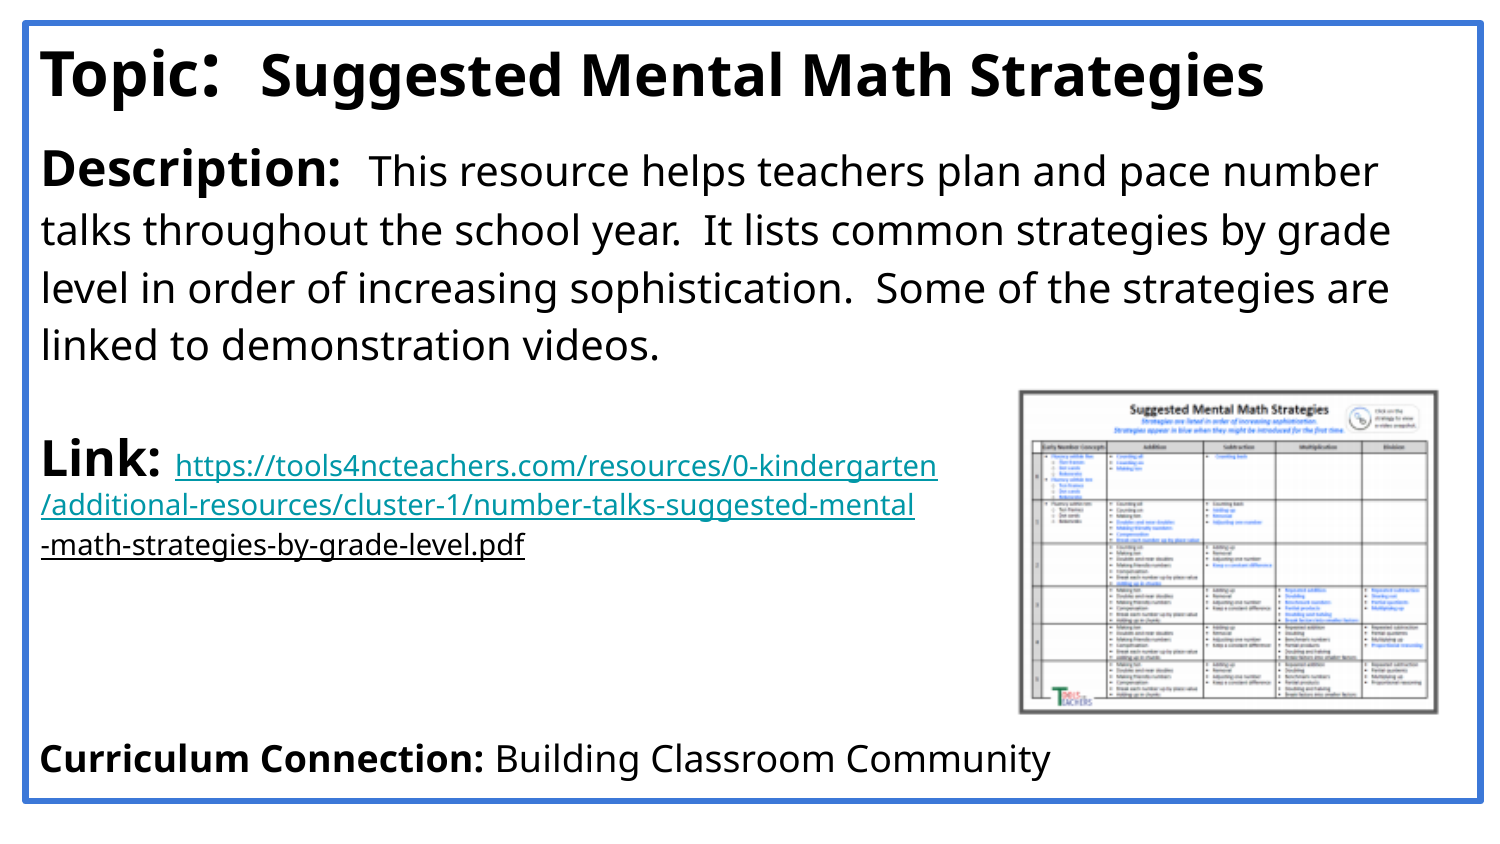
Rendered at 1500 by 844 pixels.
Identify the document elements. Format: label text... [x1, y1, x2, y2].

text_box [25, 101, 1481, 802]
picture [1015, 382, 1446, 720]
title Topic: Suggested Mental Math Strategies [24, 6, 1500, 101]
list Description: This resource helps teachers plan and pace number talks throughout the school year. It lists common strategies by grade level in order of increasing sophistication. Some of the strategies are linked to demonstration videos. Link: https://tools4ncteachers.com/resources/0-kindergarten /additional-resources/cluster-1/number-talks-suggested-mental -math-strategies-by-grade-level.pdf [25, 112, 1466, 653]
text_box Curriculum Connection: Building Classroom Community [24, 719, 1356, 780]
